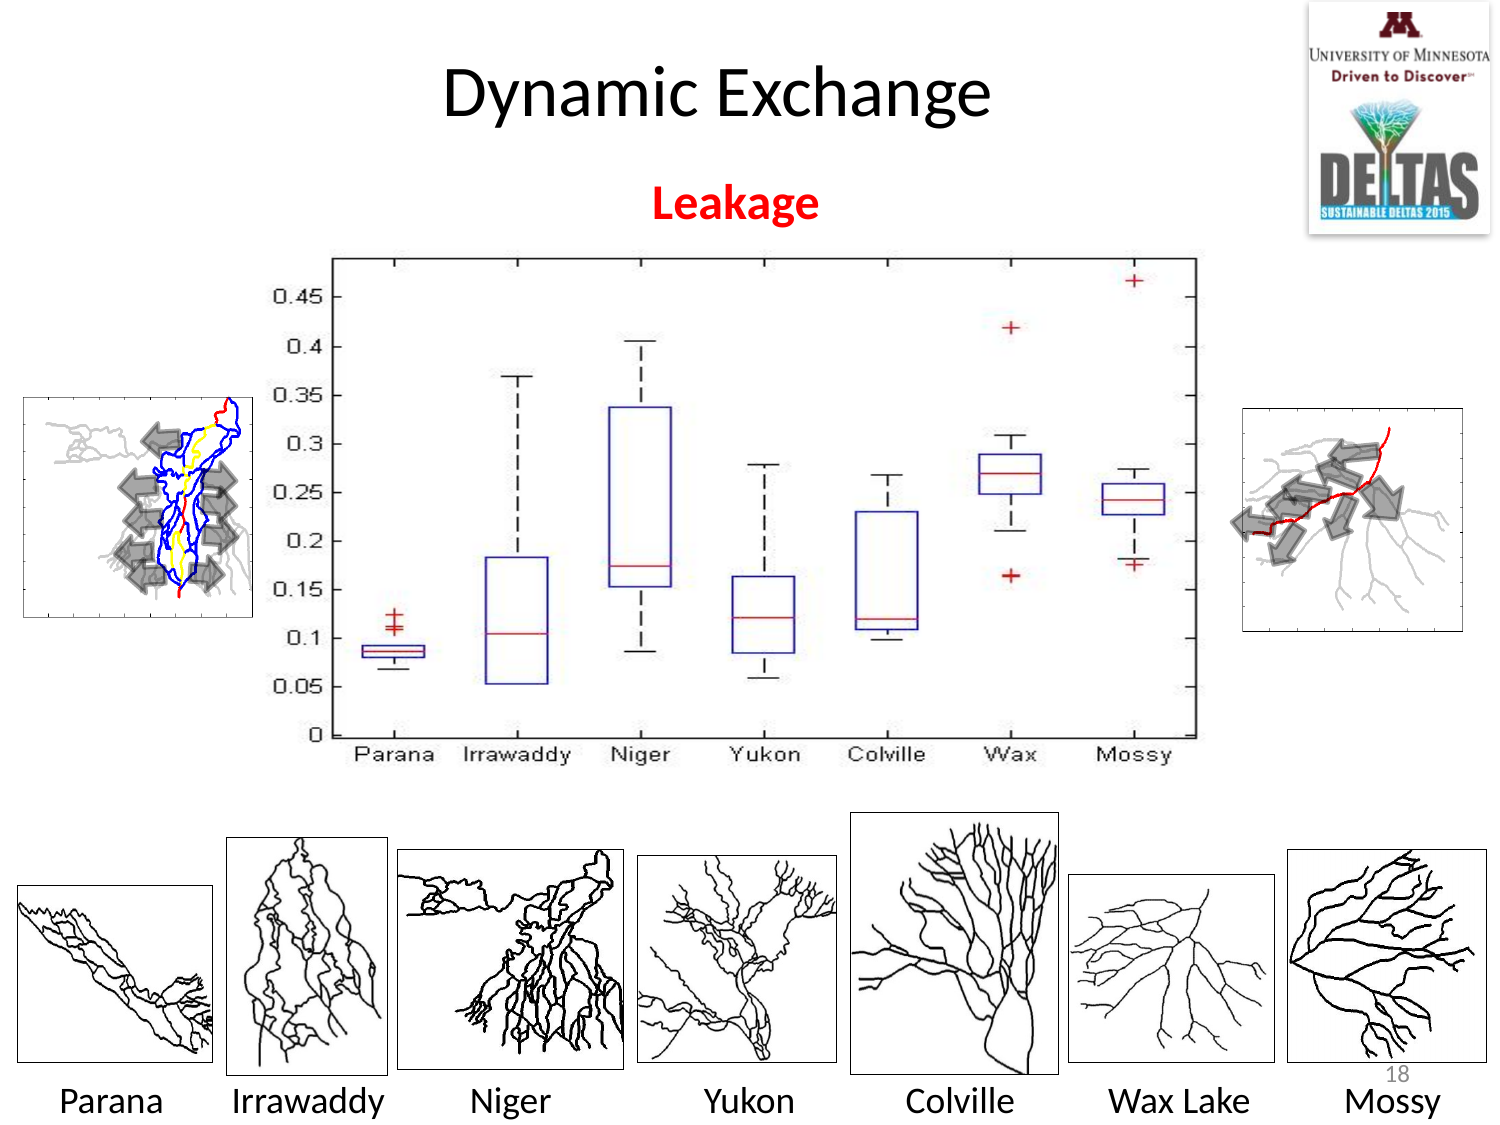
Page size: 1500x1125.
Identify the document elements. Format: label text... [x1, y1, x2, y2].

picture [1231, 400, 1470, 638]
picture [637, 855, 837, 1063]
picture [1287, 849, 1488, 1063]
text_box Parana Irrawaddy Niger Yukon Colville Wax Lake Mossy [44, 1068, 1459, 1125]
text_box Dynamic Exchange [427, 36, 1009, 139]
picture [397, 849, 624, 1070]
picture [226, 837, 388, 1076]
picture [17, 885, 213, 1063]
picture [17, 234, 1218, 790]
picture [849, 812, 1059, 1076]
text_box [1308, 1, 1490, 235]
slide_number 18 [1074, 1042, 1425, 1103]
text_box Leakage [637, 161, 835, 233]
picture [1068, 874, 1276, 1063]
